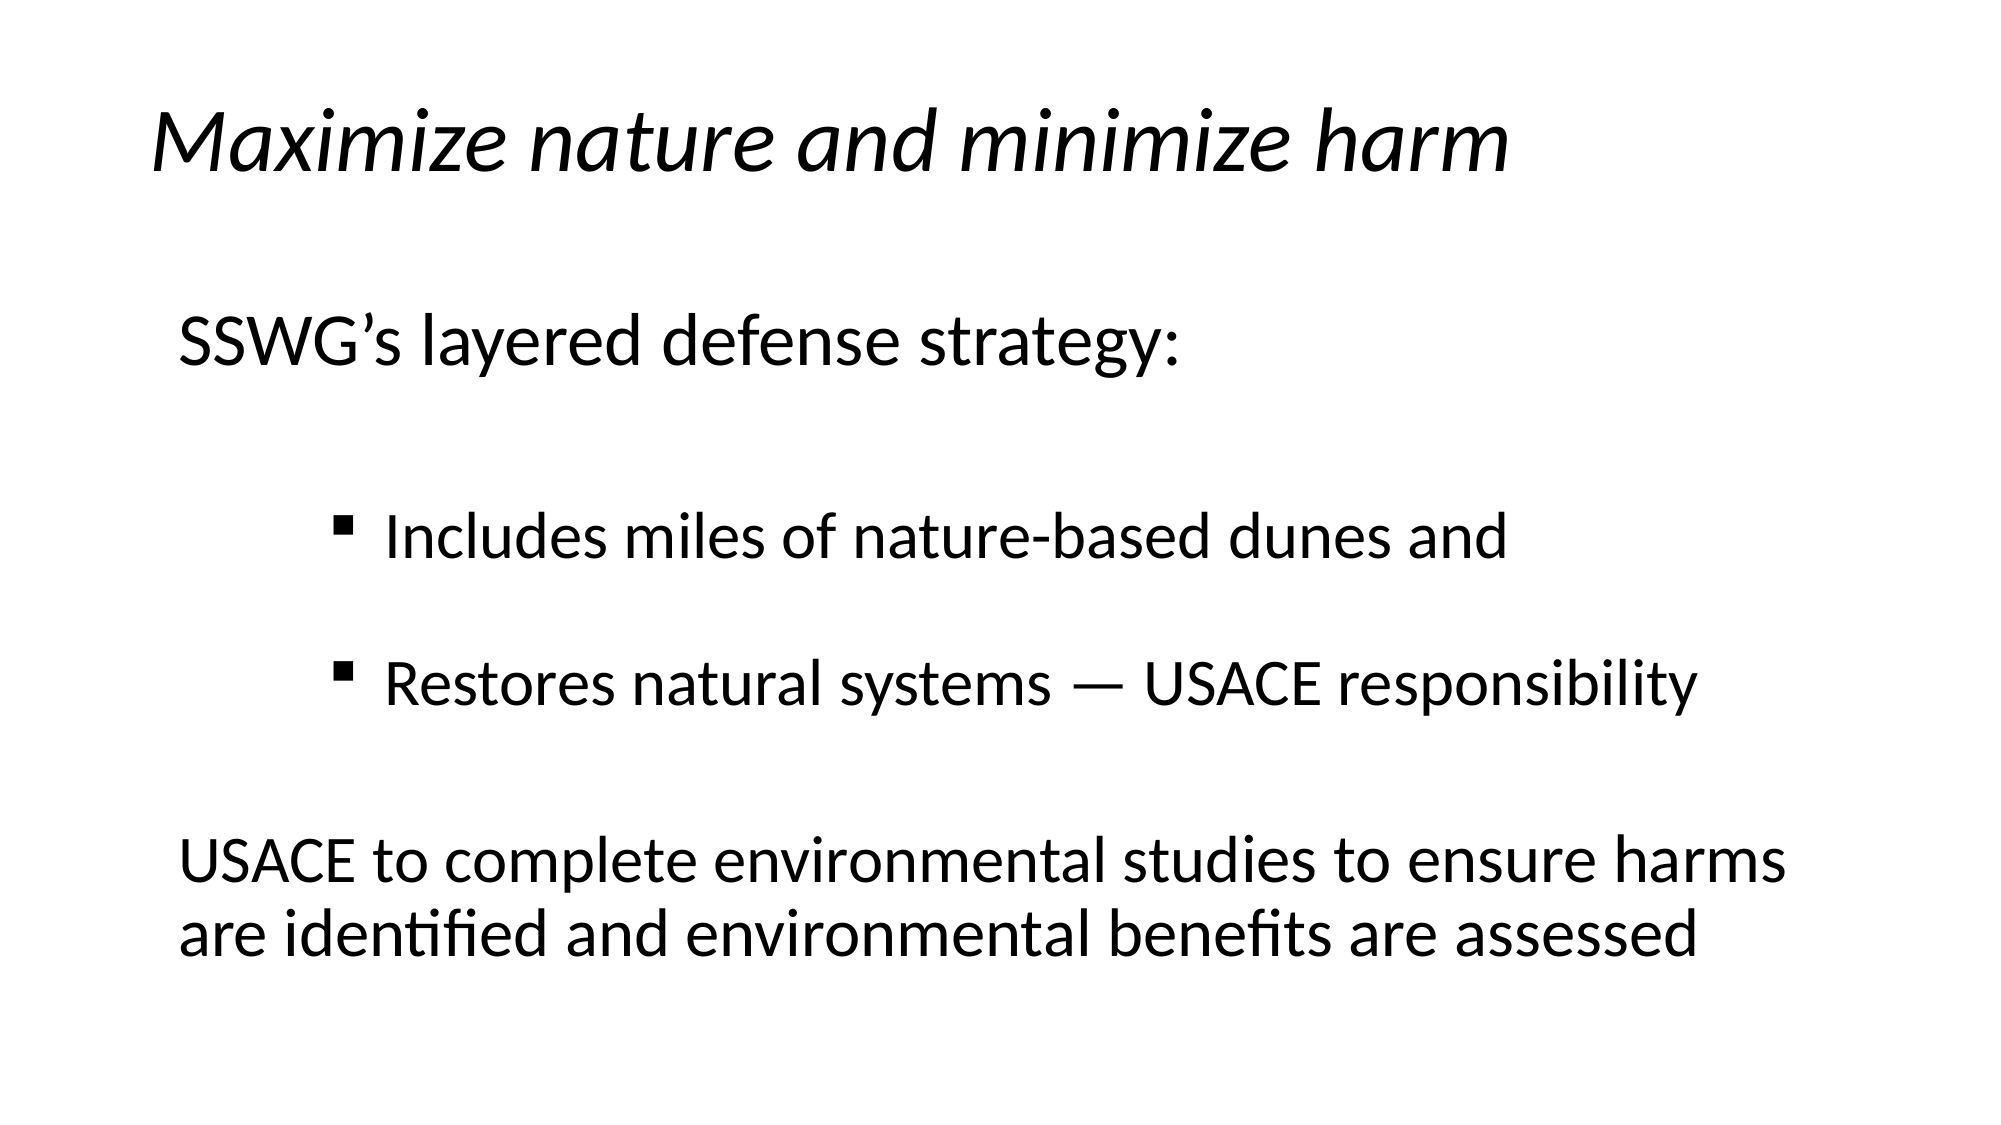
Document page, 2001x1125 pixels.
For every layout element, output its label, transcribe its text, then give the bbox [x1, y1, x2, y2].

title Maximize nature and minimize harm [134, 32, 1860, 250]
list SSWG’s layered defense strategy: Includes miles of nature-based dunes and Restores natural systems — USACE responsibility USACE to complete environmental studies to ensure harms are identified and environmental benefits are assessed [144, 292, 1926, 1011]
